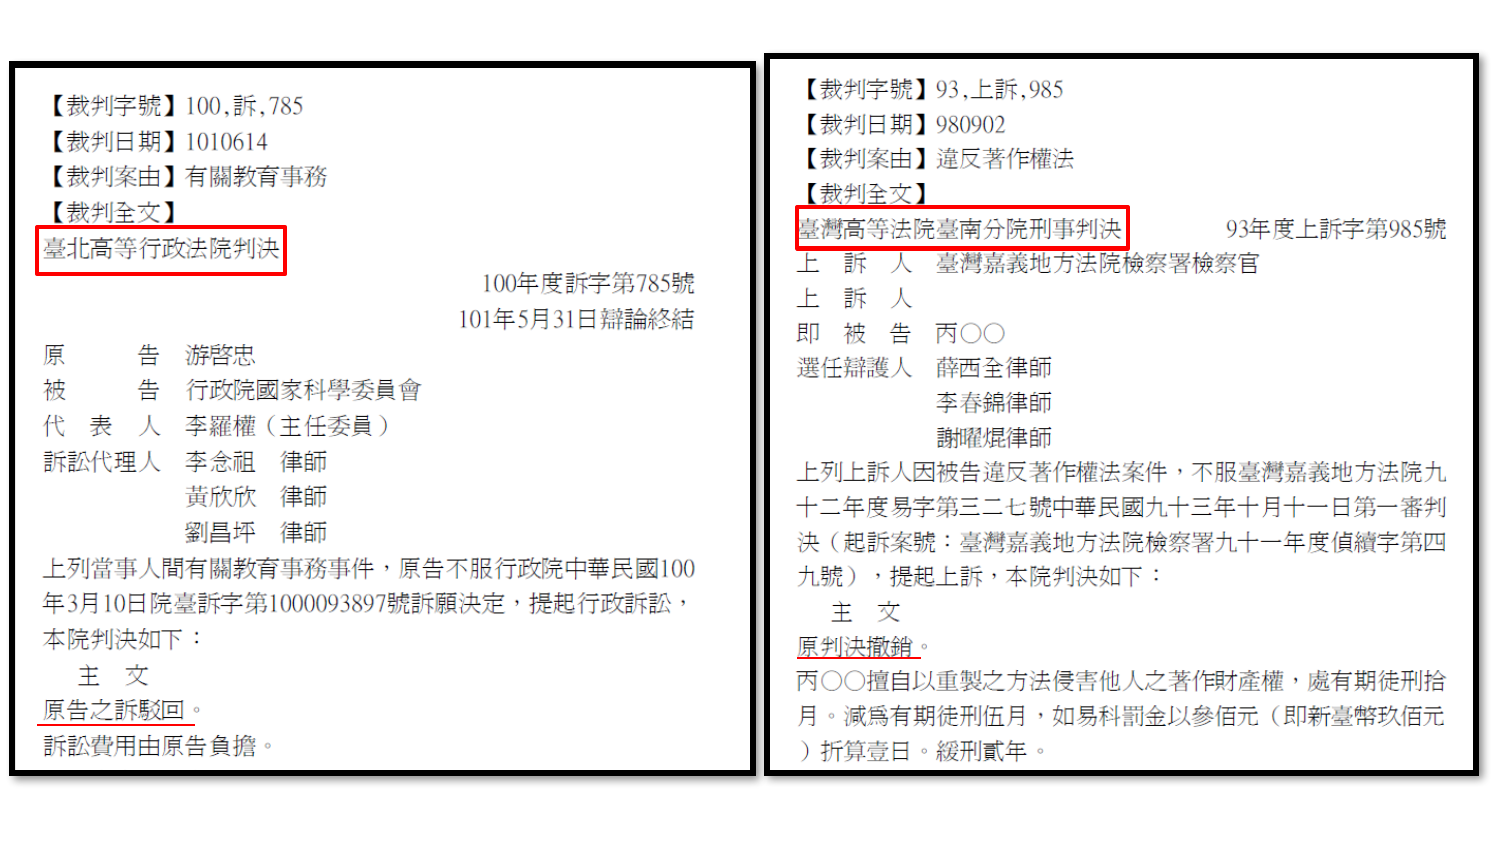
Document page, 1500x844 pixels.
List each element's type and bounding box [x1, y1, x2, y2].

picture [15, 67, 751, 771]
picture [769, 58, 1474, 771]
